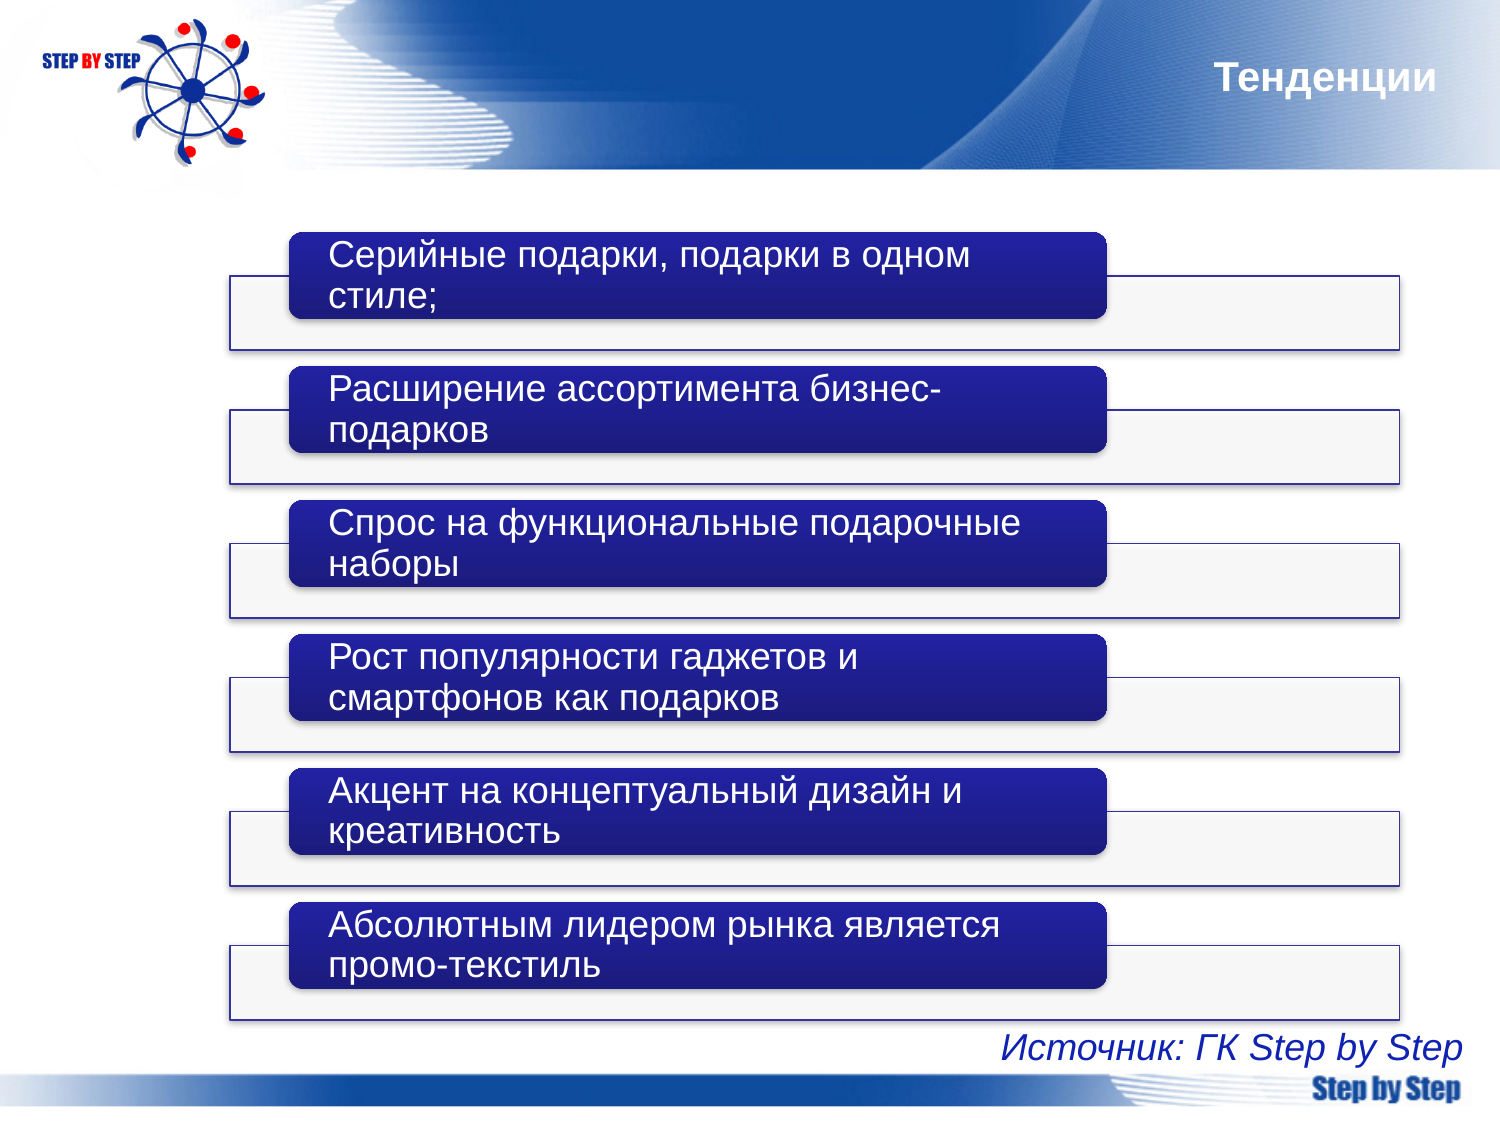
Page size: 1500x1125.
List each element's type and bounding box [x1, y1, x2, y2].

list [0, 0, 1500, 1125]
picture [0, 0, 341, 208]
text_box [229, 228, 1400, 1024]
